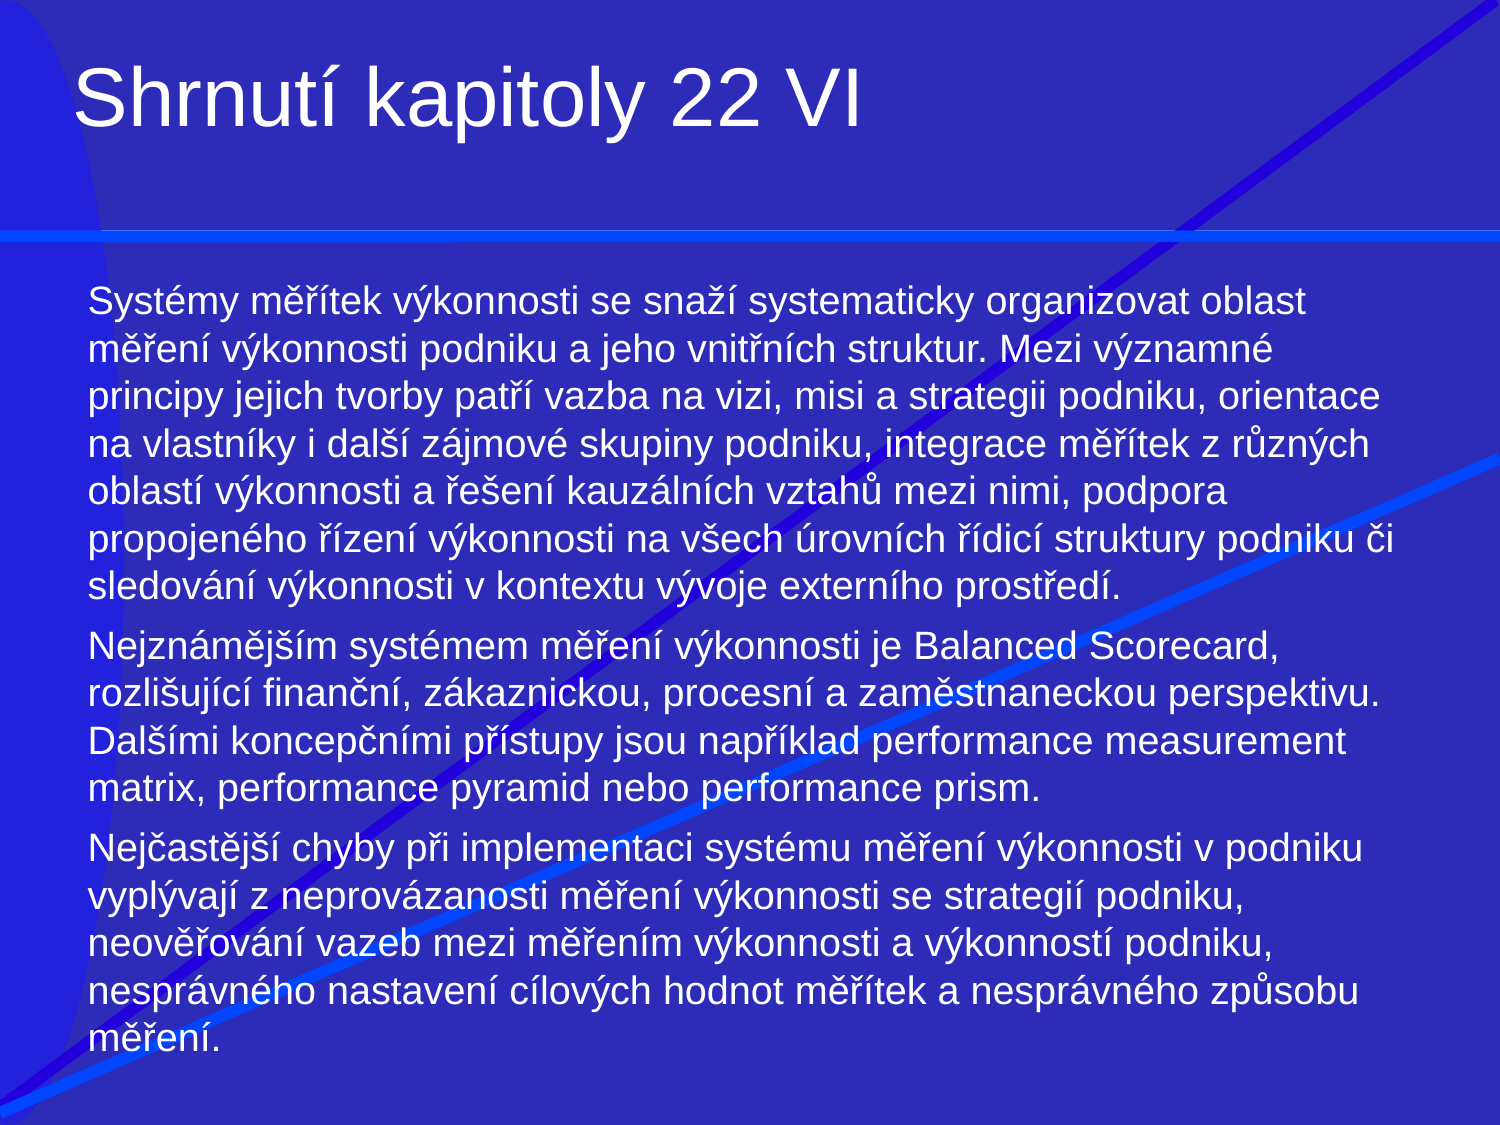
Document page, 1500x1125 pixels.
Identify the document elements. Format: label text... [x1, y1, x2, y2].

title Shrnutí kapitoly 22 VI [72, 43, 1428, 145]
list Systémy měřítek výkonnosti se snaží systematicky organizovat oblast měření výkonnosti podniku a jeho vnitřních struktur. Mezi významné principy jejich tvorby patří vazba na vizi, misi a strategii podniku, orientace na vlastníky i další zájmové skupiny podniku, integrace měřítek z různých oblastí výkonnosti a řešení kauzálních vztahů mezi nimi, podpora propojeného řízení výkonnosti na všech úrovních řídicí struktury podniku či sledování výkonnosti v kontextu vývoje externího prostředí. Nejznámějším systémem měření výkonnosti je Balanced Scorecard, rozlišující finanční, zákaznickou, procesní a zaměstnaneckou perspektivu. Dalšími koncepčními přístupy jsou například performance measurement matrix, performance pyramid nebo performance prism. Nejčastější chyby při implementaci systému měření výkonnosti v podniku vyplývají z neprovázanosti měření výkonnosti se strategií podniku, neověřování vazeb mezi měřením výkonnosti a výkonností podniku, nesprávného nastavení cílových hodnot měřítek a nesprávného způsobu měření. [87, 275, 1413, 1068]
